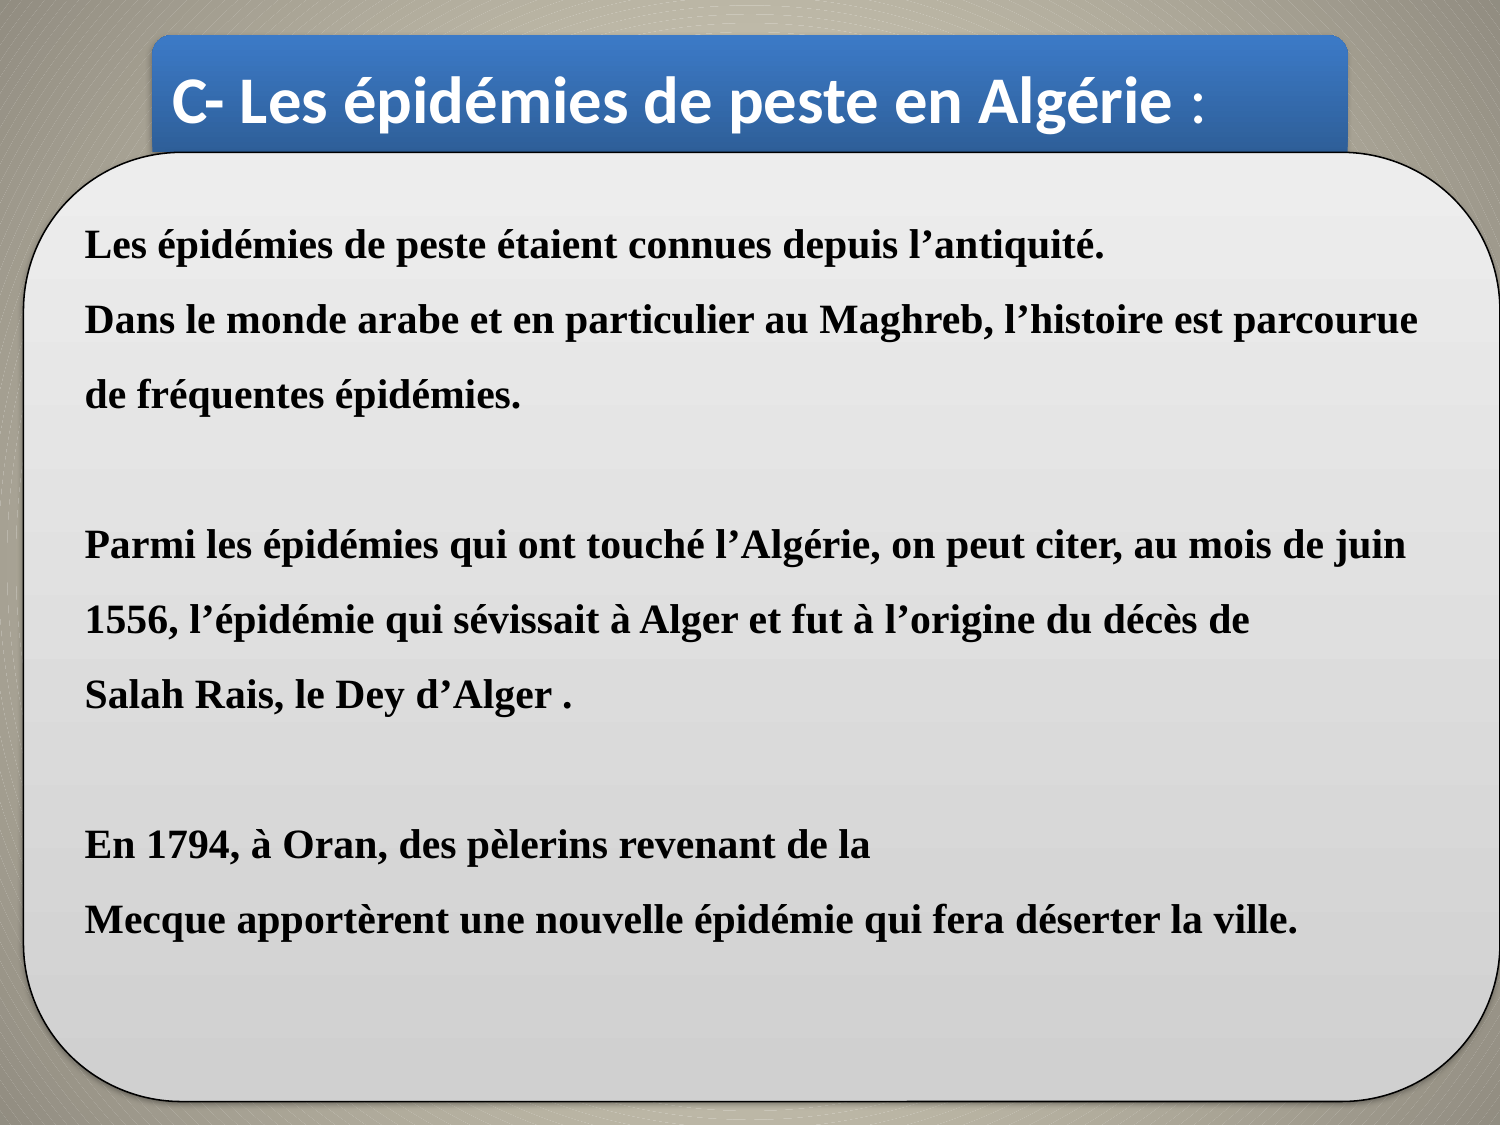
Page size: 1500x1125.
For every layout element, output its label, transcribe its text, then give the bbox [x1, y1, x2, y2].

text_box C- Les épidémies de peste en Algérie : [152, 35, 1348, 153]
text_box Les épidémies de peste étaient connues depuis l’antiquité. Dans le monde arabe et en particulier au Maghreb, l’histoire est parcourue de fréquentes épidémies. Parmi les épidémies qui ont touché l’Algérie, on peut citer, au mois de juin 1556, l’épidémie qui sévissait à Alger et fut à l’origine du décès de Salah Rais, le Dey d’Alger . En 1794, à Oran, des pèlerins revenant de la Mecque apportèrent une nouvelle épidémie qui fera déserter la ville. [22, 151, 1500, 1103]
